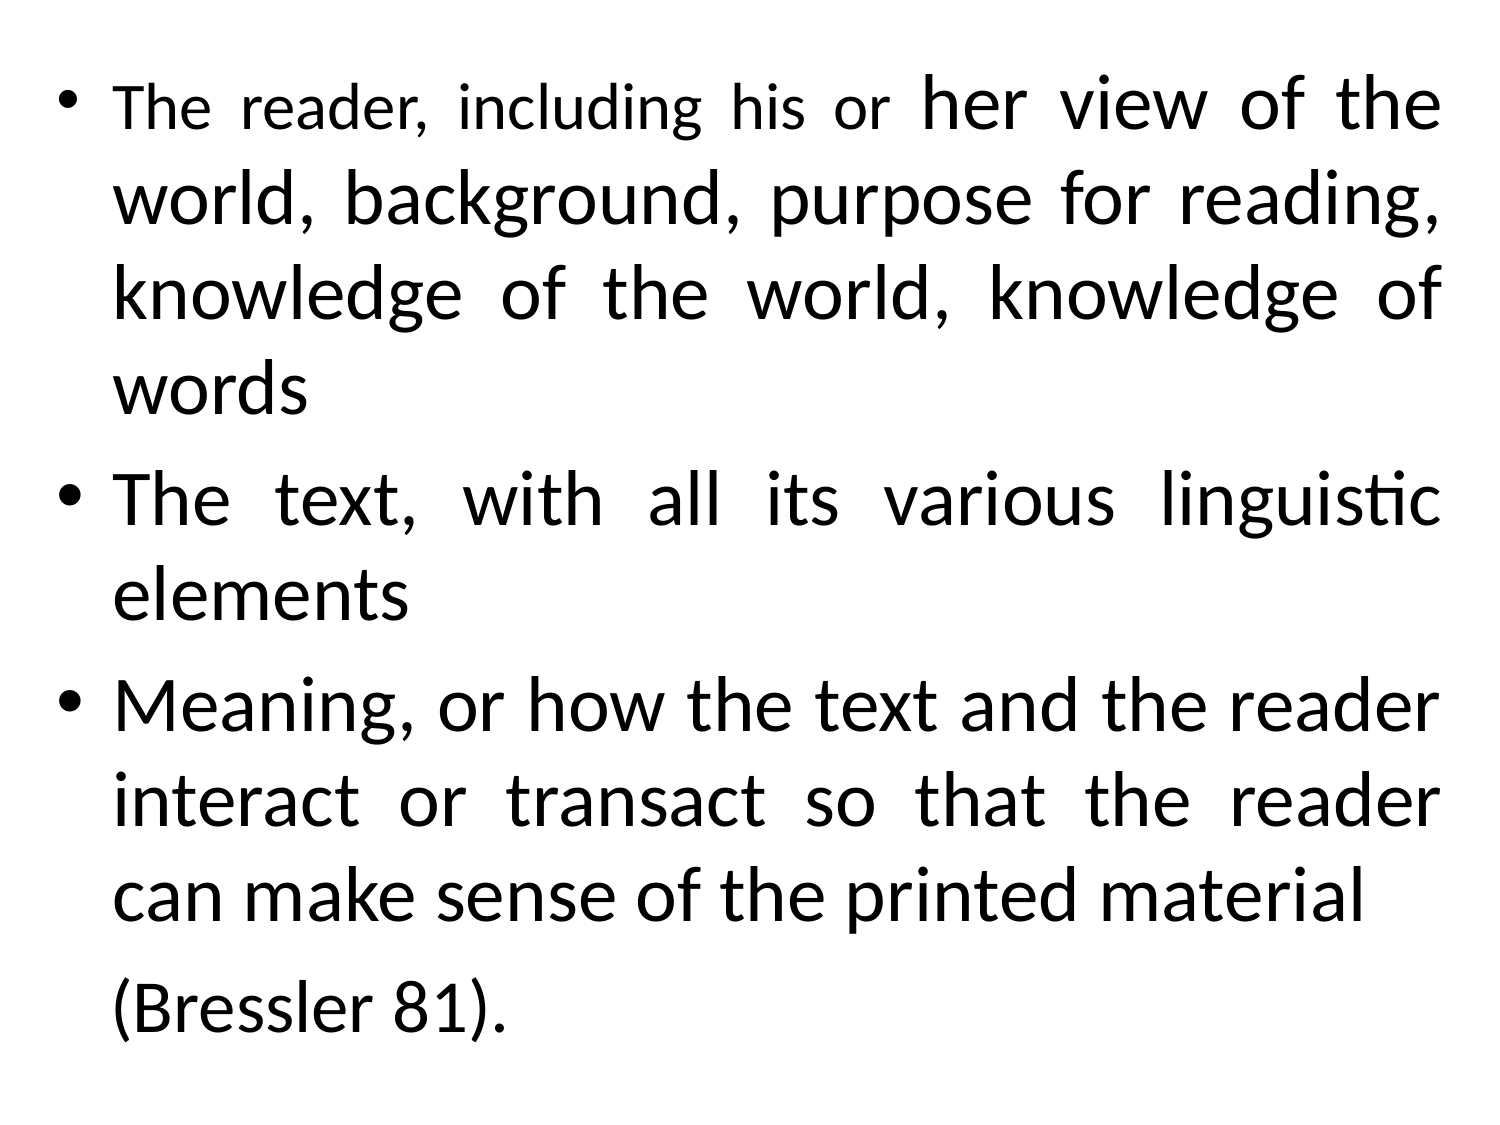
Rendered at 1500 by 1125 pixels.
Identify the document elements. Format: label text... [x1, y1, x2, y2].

list The reader, including his or her view of the world, background, purpose for reading, knowledge of the world, knowledge of words The text, with all its various linguistic elements Meaning, or how the text and the reader interact or transact so that the reader can make sense of the printed material (Bressler 81). [41, 42, 1459, 1083]
